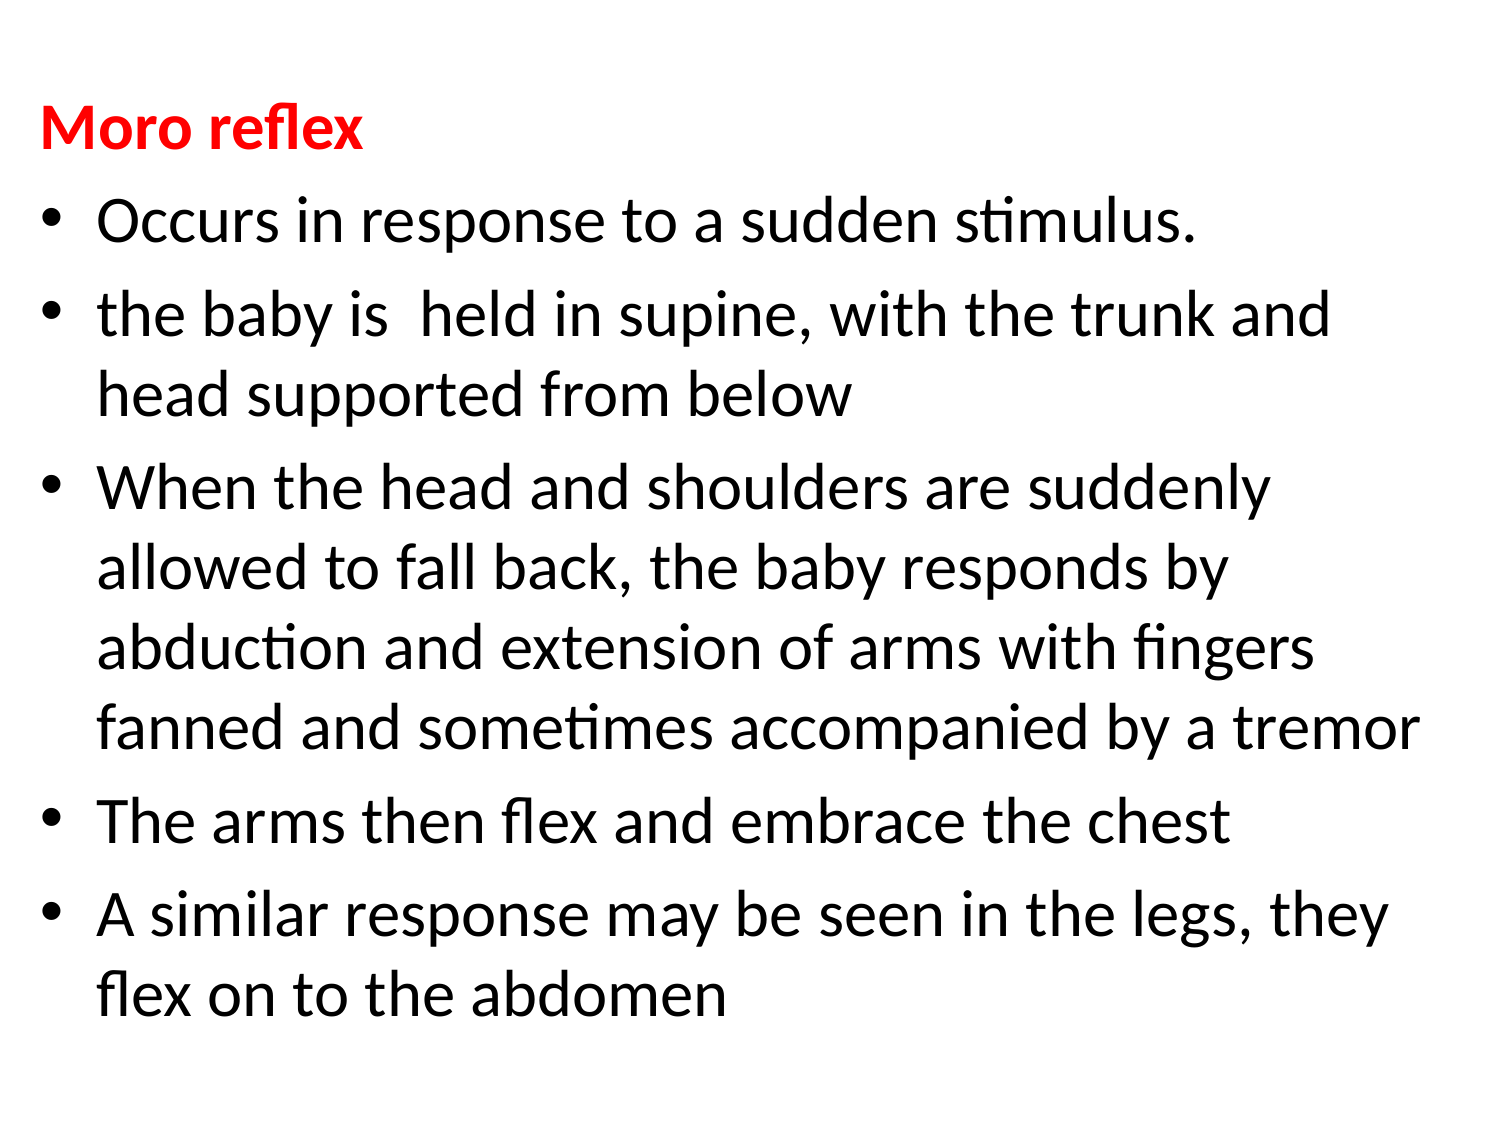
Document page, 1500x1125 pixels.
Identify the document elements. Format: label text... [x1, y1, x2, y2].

list Moro reflex Occurs in response to a sudden stimulus. the baby is held in supine, with the trunk and head supported from below When the head and shoulders are suddenly allowed to fall back, the baby responds by abduction and extension of arms with fingers fanned and sometimes accompanied by a tremor The arms then flex and embrace the chest A similar response may be seen in the legs, they flex on to the abdomen [24, 75, 1475, 1100]
